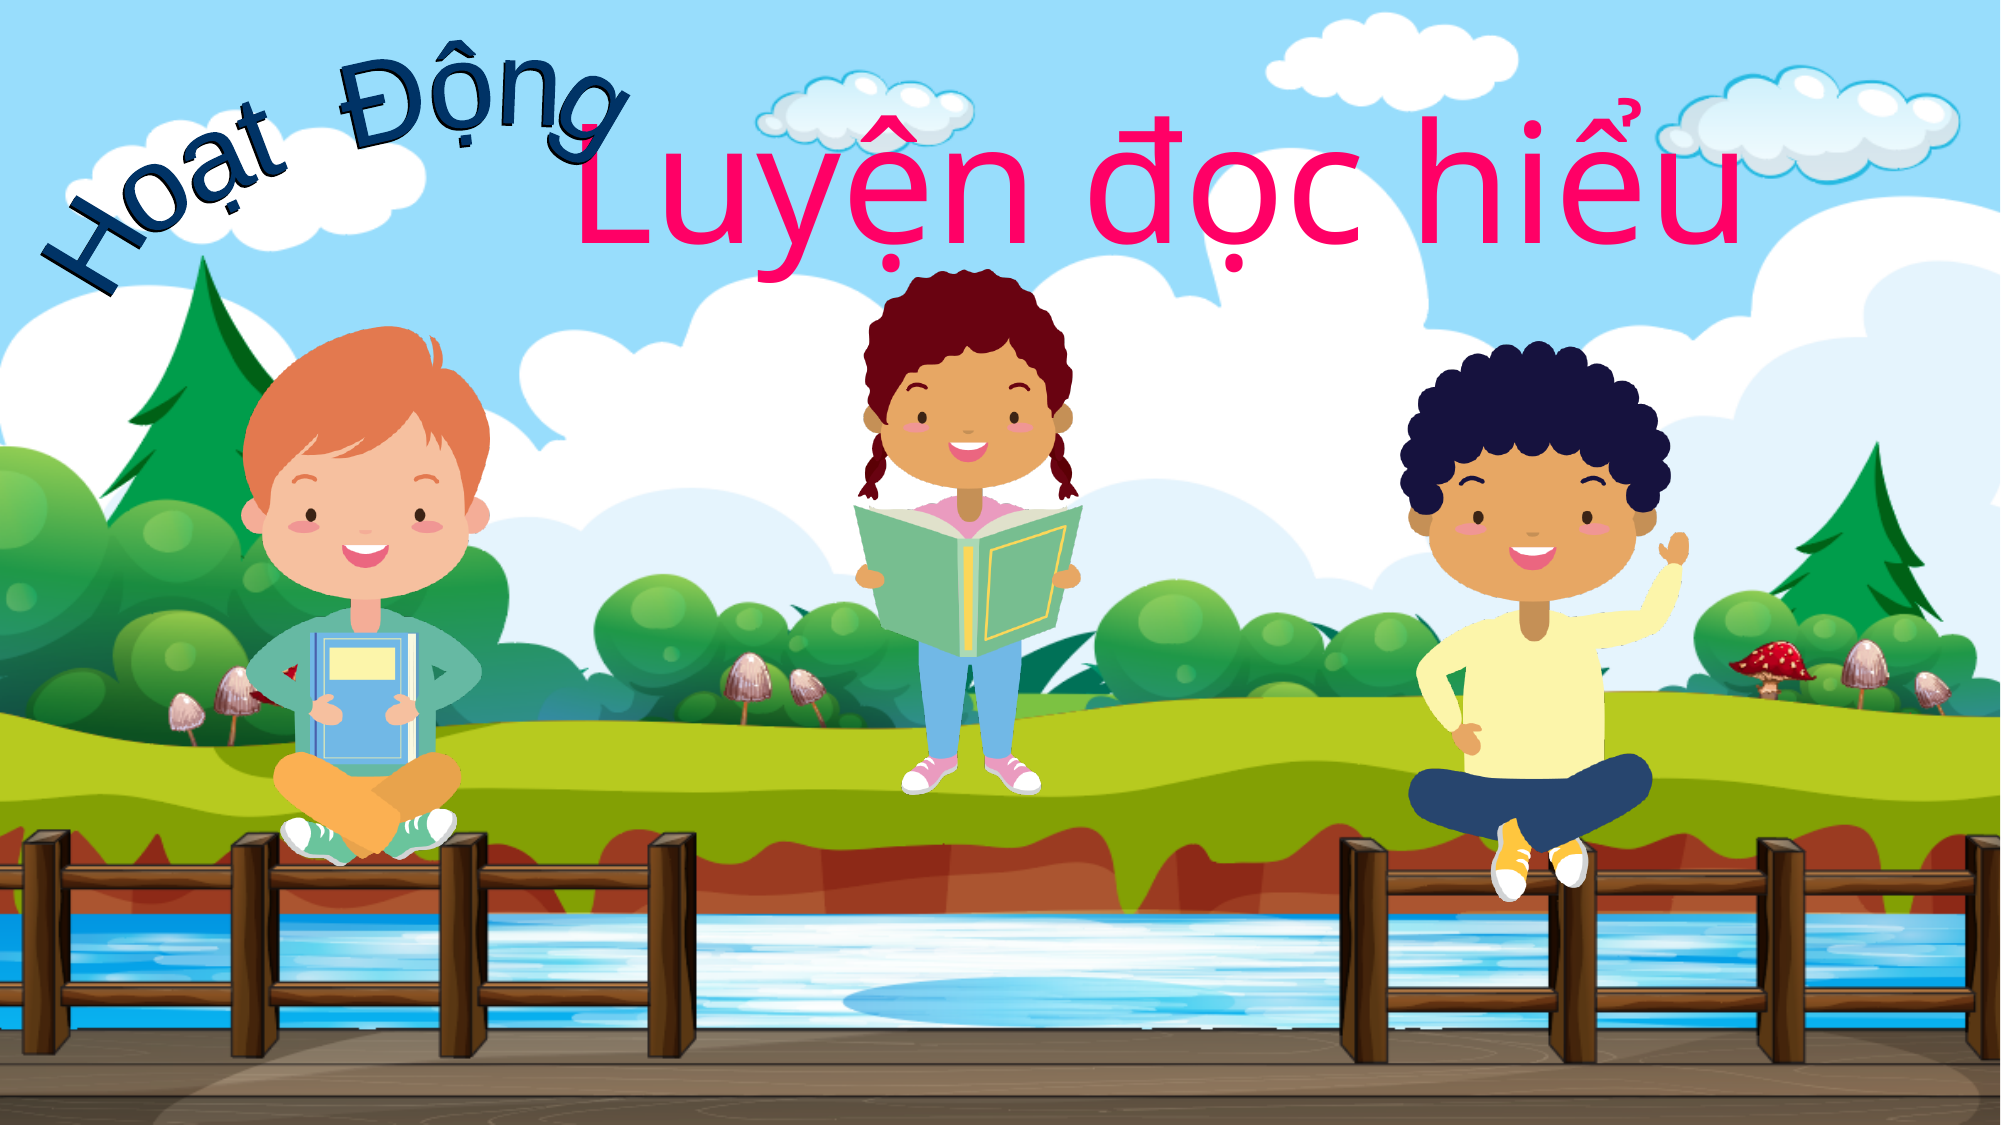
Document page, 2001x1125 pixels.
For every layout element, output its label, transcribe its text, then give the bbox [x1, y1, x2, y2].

text_box Luyện đọc hiểu [554, 69, 1836, 285]
picture [0, 0, 2001, 1125]
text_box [73, 120, 627, 290]
